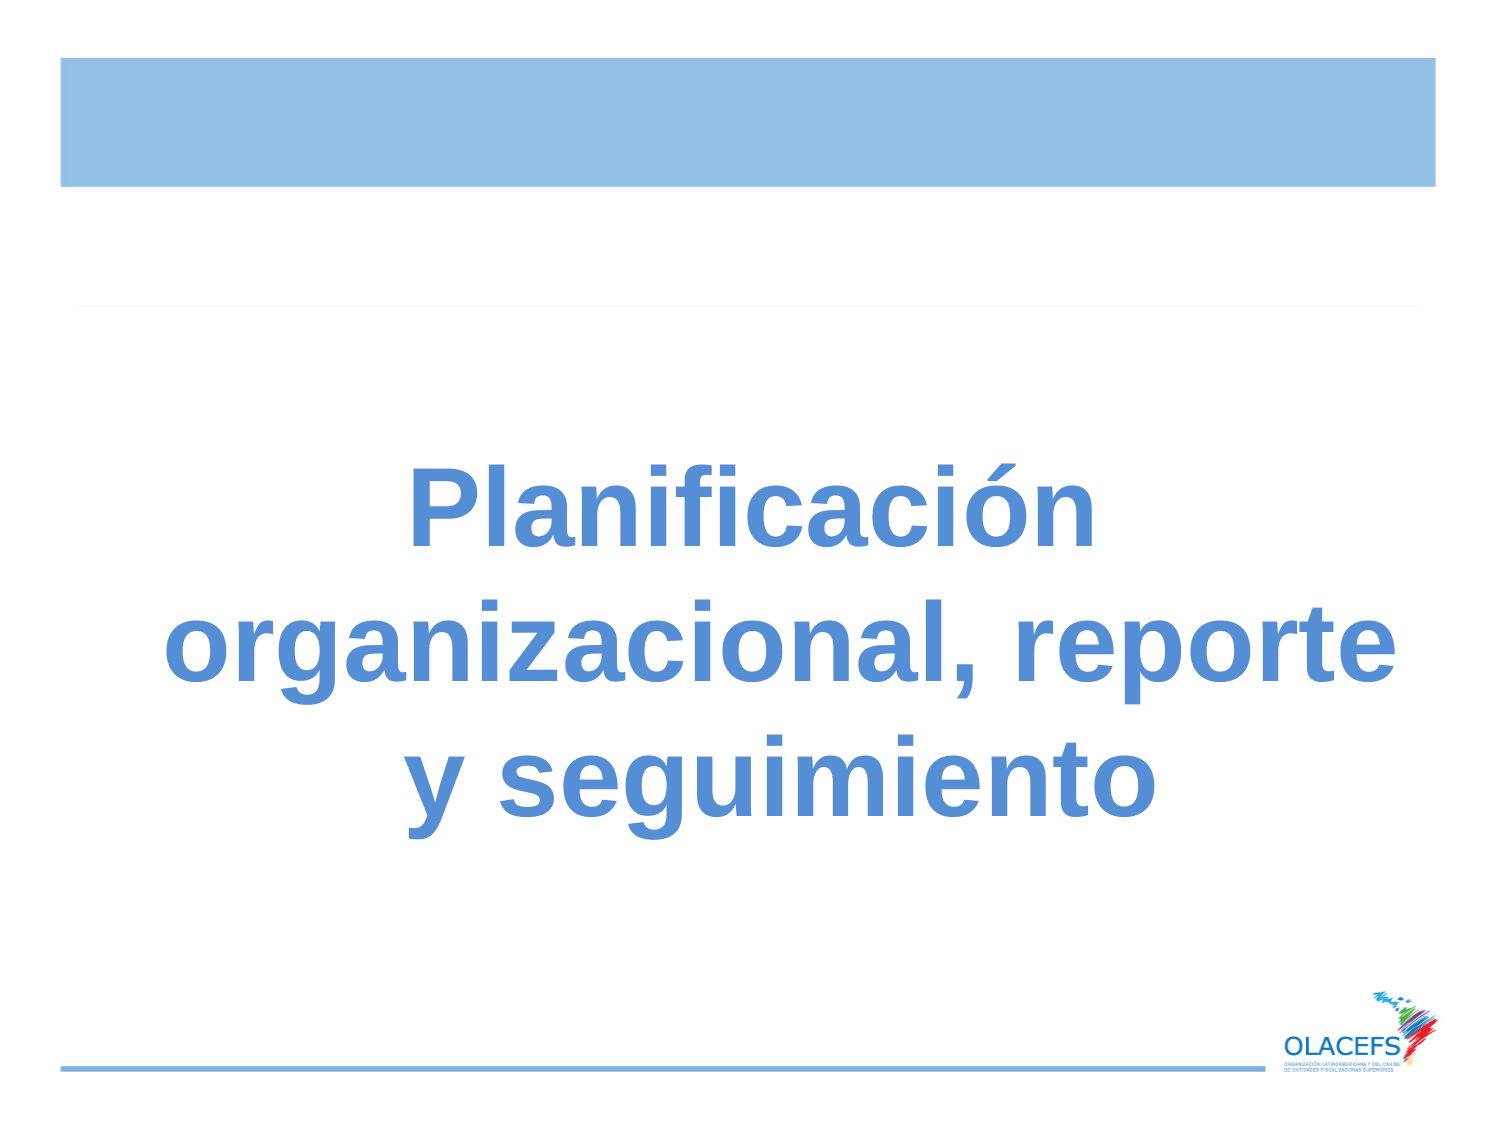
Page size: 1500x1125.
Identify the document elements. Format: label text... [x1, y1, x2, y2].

picture [0, 0, 1500, 1125]
list Planificación organizacional, reporte y seguimiento [58, 306, 1448, 968]
